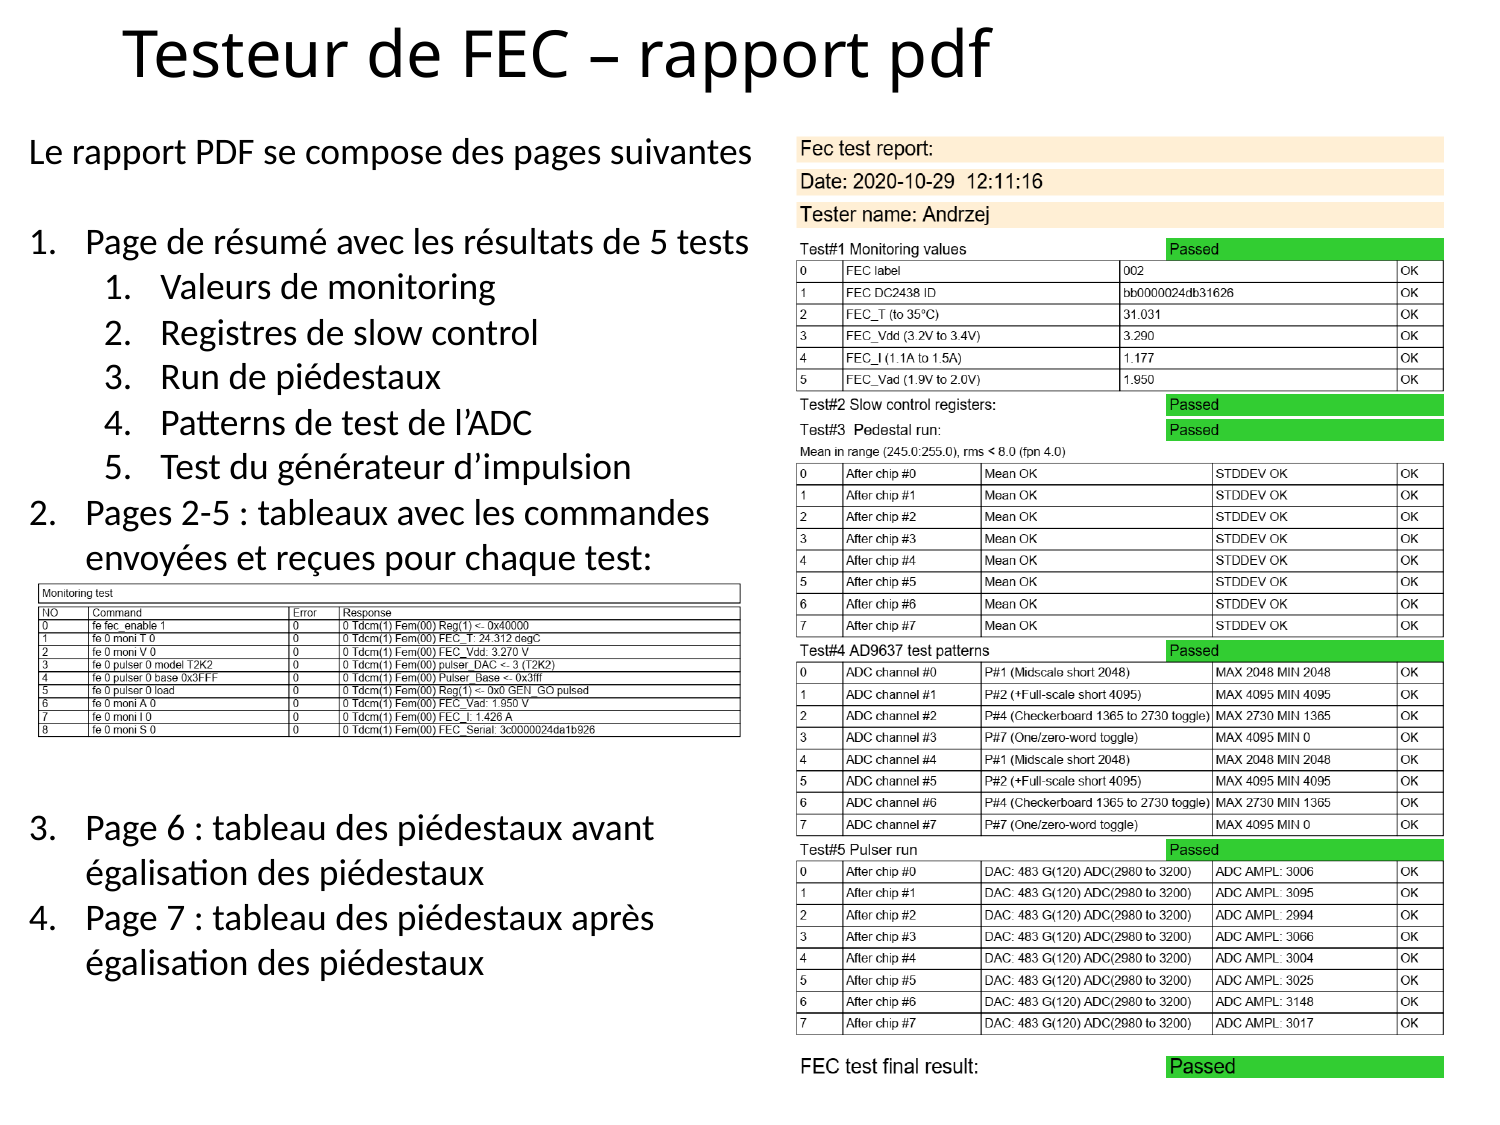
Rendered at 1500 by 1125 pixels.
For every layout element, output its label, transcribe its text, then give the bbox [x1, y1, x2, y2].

picture [33, 579, 750, 742]
text_box Le rapport PDF se compose des pages suivantes Page de résumé avec les résultats de 5 tests Valeurs de monitoring Registres de slow control Run de piédestaux Patterns de test de l’ADC Test du générateur d’impulsion Pages 2-5 : tableaux avec les commandes envoyées et reçues pour chaque test: Page 6 : tableau des piédestaux avant égalisation des piédestaux Page 7 : tableau des piédestaux après égalisation des piédestaux [14, 120, 795, 1125]
title Testeur de FEC – rapport pdf [107, 13, 1401, 100]
picture [761, 100, 1500, 1090]
